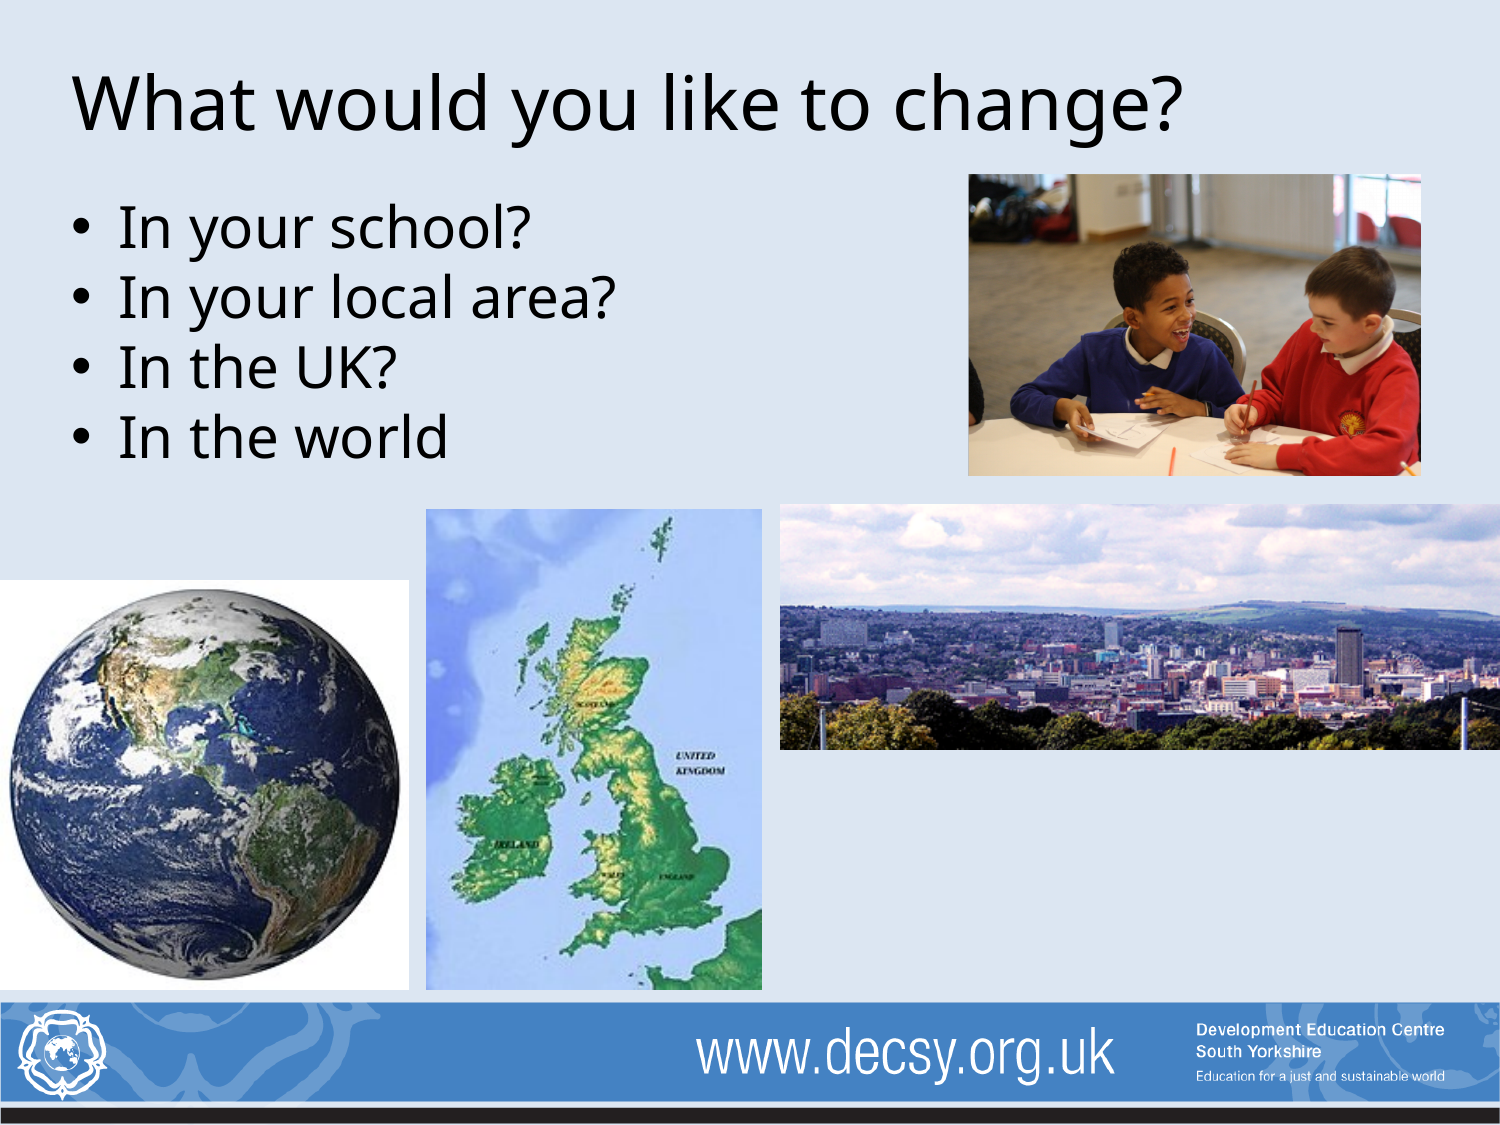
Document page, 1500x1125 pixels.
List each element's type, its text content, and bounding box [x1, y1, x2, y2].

picture [968, 174, 1421, 477]
picture [779, 504, 1500, 750]
picture [0, 1002, 1500, 1125]
picture [0, 580, 409, 990]
text_box What would you like to change? In your school? In your local area? In the UK? In the world [56, 48, 1421, 478]
picture [426, 509, 763, 990]
